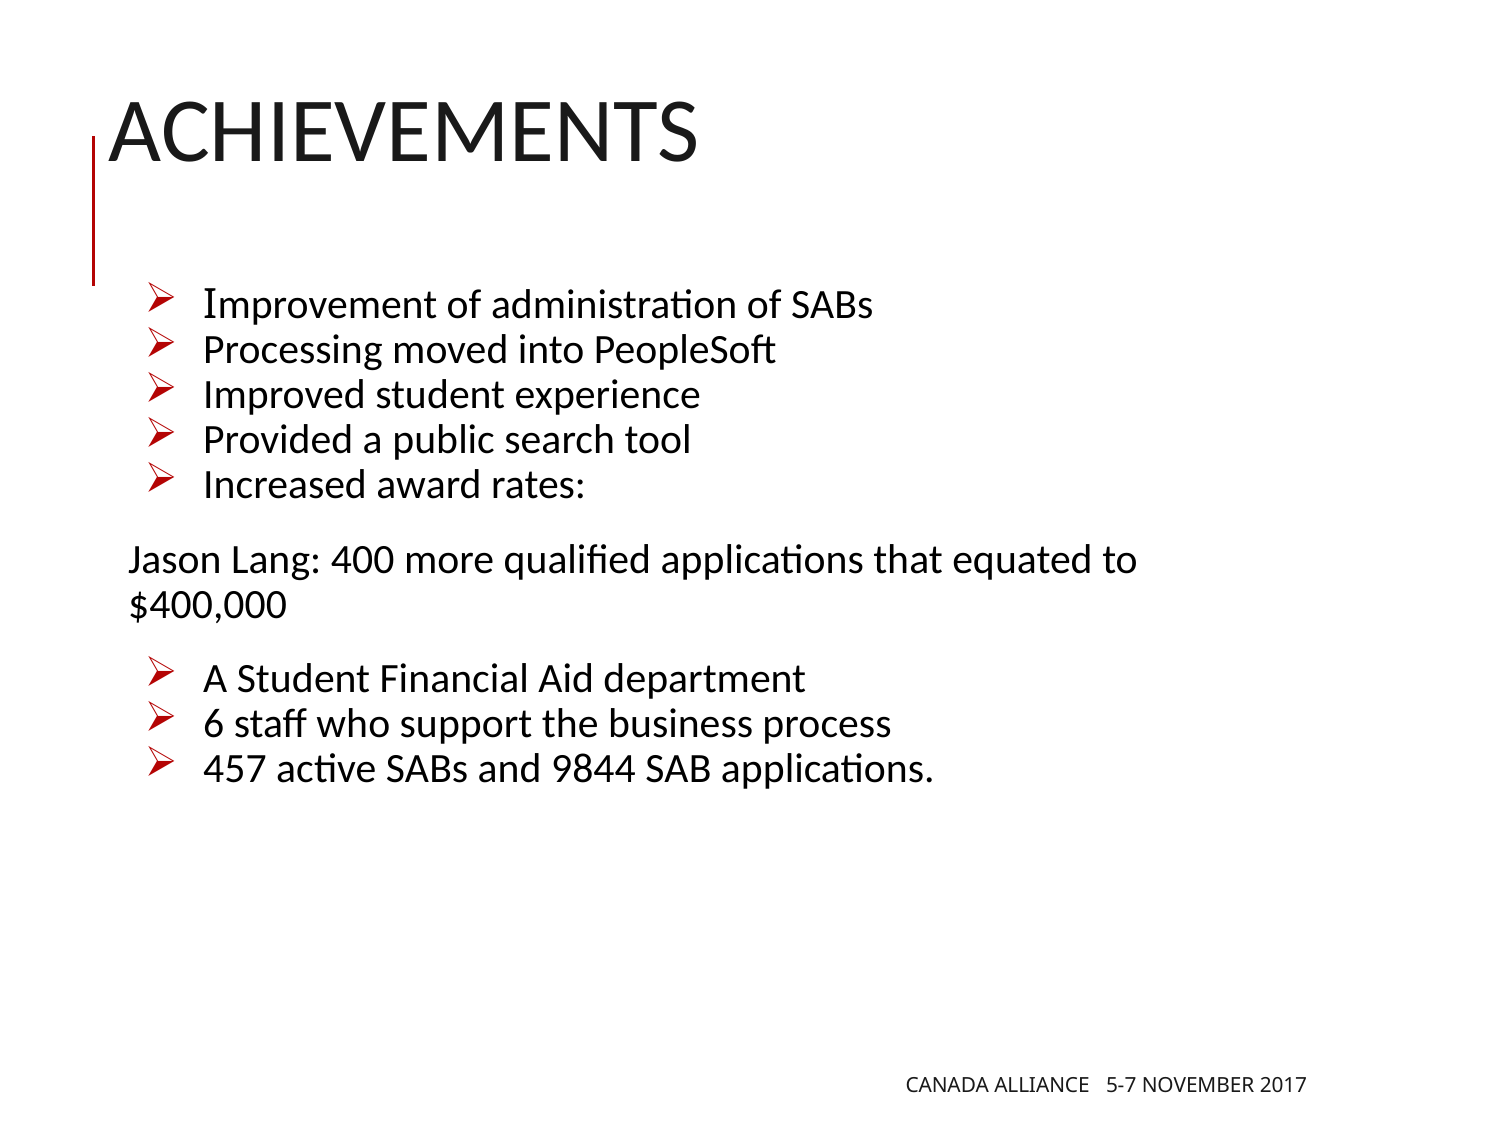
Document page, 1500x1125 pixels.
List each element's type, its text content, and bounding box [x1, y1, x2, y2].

footer CANADA ALLIANCE 5-7 NOVEMBER 2017 [595, 1061, 1322, 1107]
title ACHIEVEMENTS [93, 43, 1290, 228]
list Improvement of administration of SABs Processing moved into PeopleSoft Improved student experience Provided a public search tool Increased award rates: Jason Lang: 400 more qualified applications that equated to $400,000 A Student Financial Aid department 6 staff who support the business process 457 active SABs and 9844 SAB applications. [120, 196, 1230, 1028]
